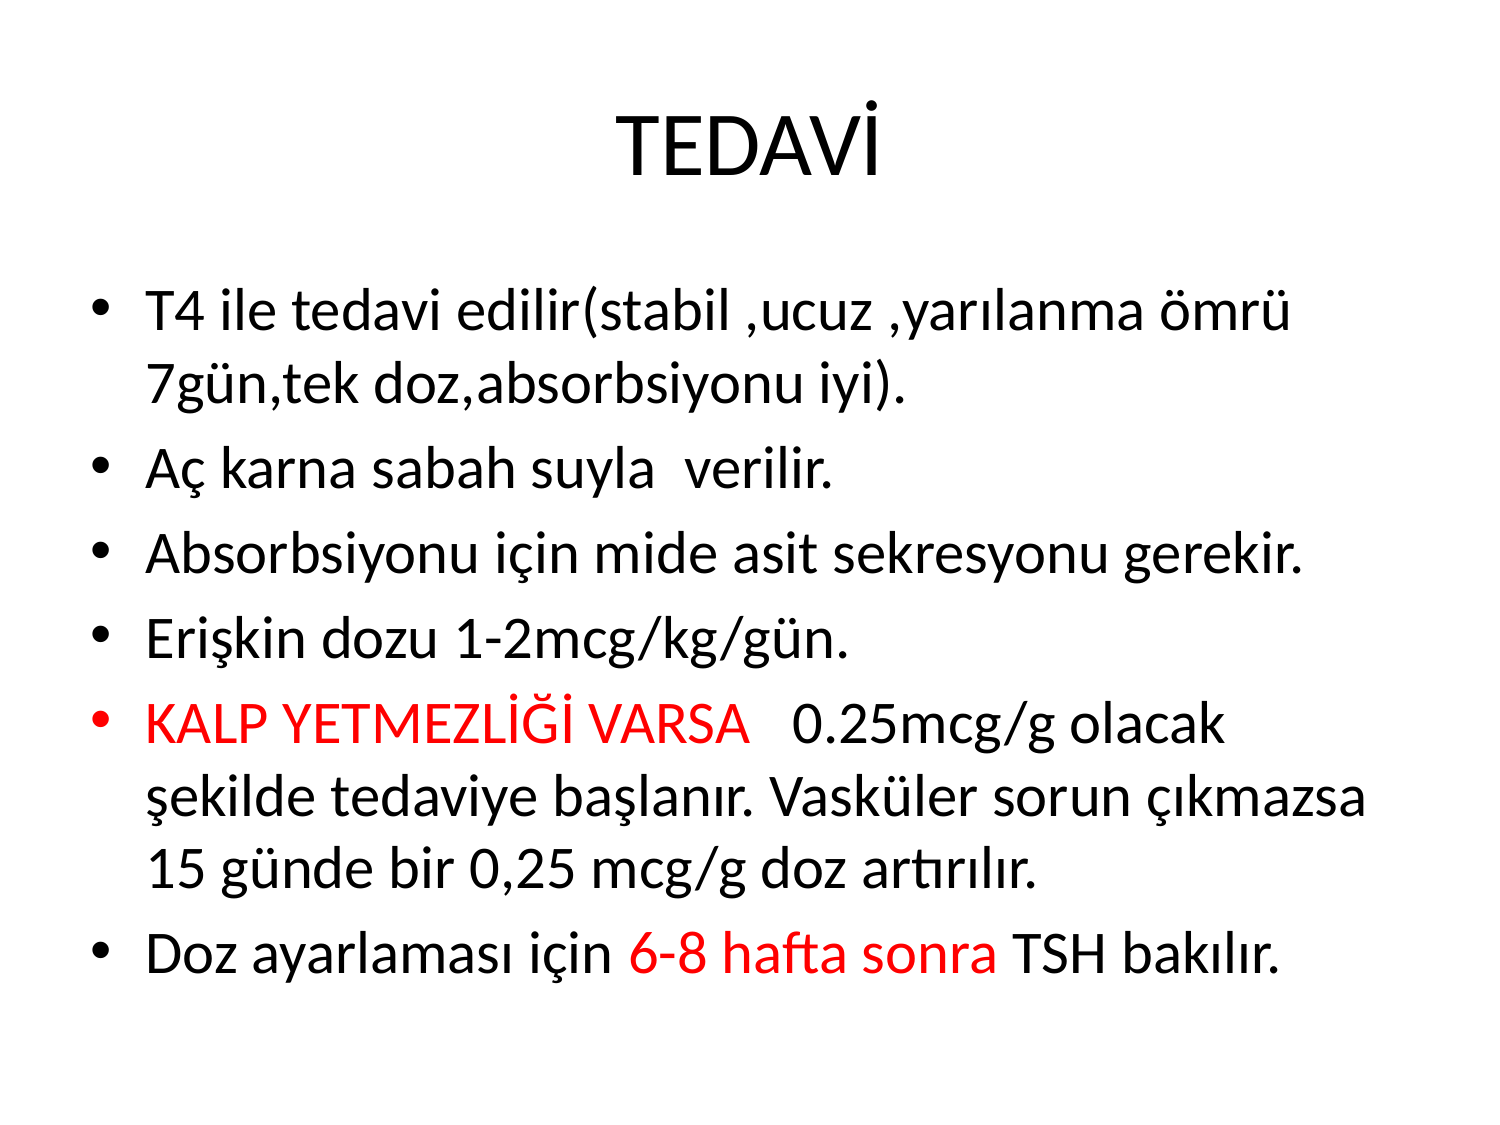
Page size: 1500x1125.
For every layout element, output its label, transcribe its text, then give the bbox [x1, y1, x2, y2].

title TEDAVİ [75, 45, 1425, 233]
list T4 ile tedavi edilir(stabil ,ucuz ,yarılanma ömrü 7gün,tek doz,absorbsiyonu iyi). Aç karna sabah suyla verilir. Absorbsiyonu için mide asit sekresyonu gerekir. Erişkin dozu 1-2mcg/kg/gün. KALP YETMEZLİĞİ VARSA 0.25mcg/g olacak şekilde tedaviye başlanır. Vasküler sorun çıkmazsa 15 günde bir 0,25 mcg/g doz artırılır. Doz ayarlaması için 6-8 hafta sonra TSH bakılır. [75, 262, 1425, 1005]
